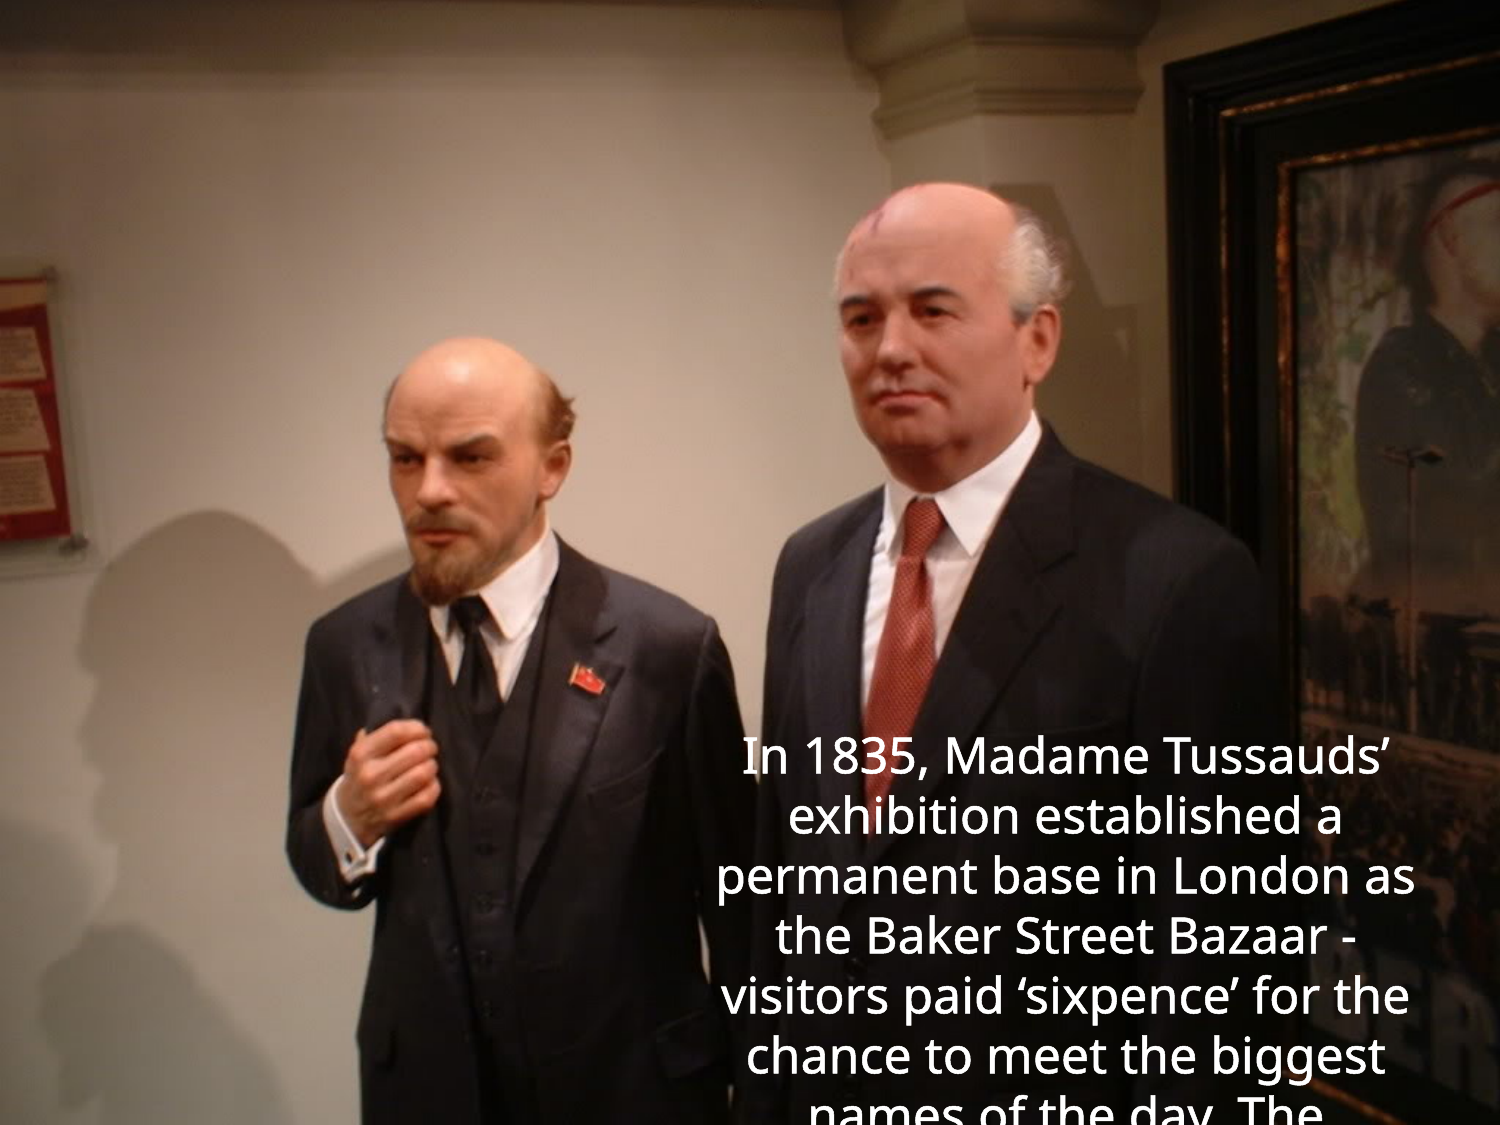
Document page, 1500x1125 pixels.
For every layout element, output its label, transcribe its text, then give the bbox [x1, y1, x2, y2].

text_box In 1835, Madame Tussauds’ exhibition established a permanent base in London as the Baker Street Bazaar - visitors paid ‘sixpence’ for the chance to meet the biggest names of the day. The attraction moved to its present site in Marylebone Road come 1884. [690, 715, 1441, 1125]
picture [0, 0, 1500, 1125]
